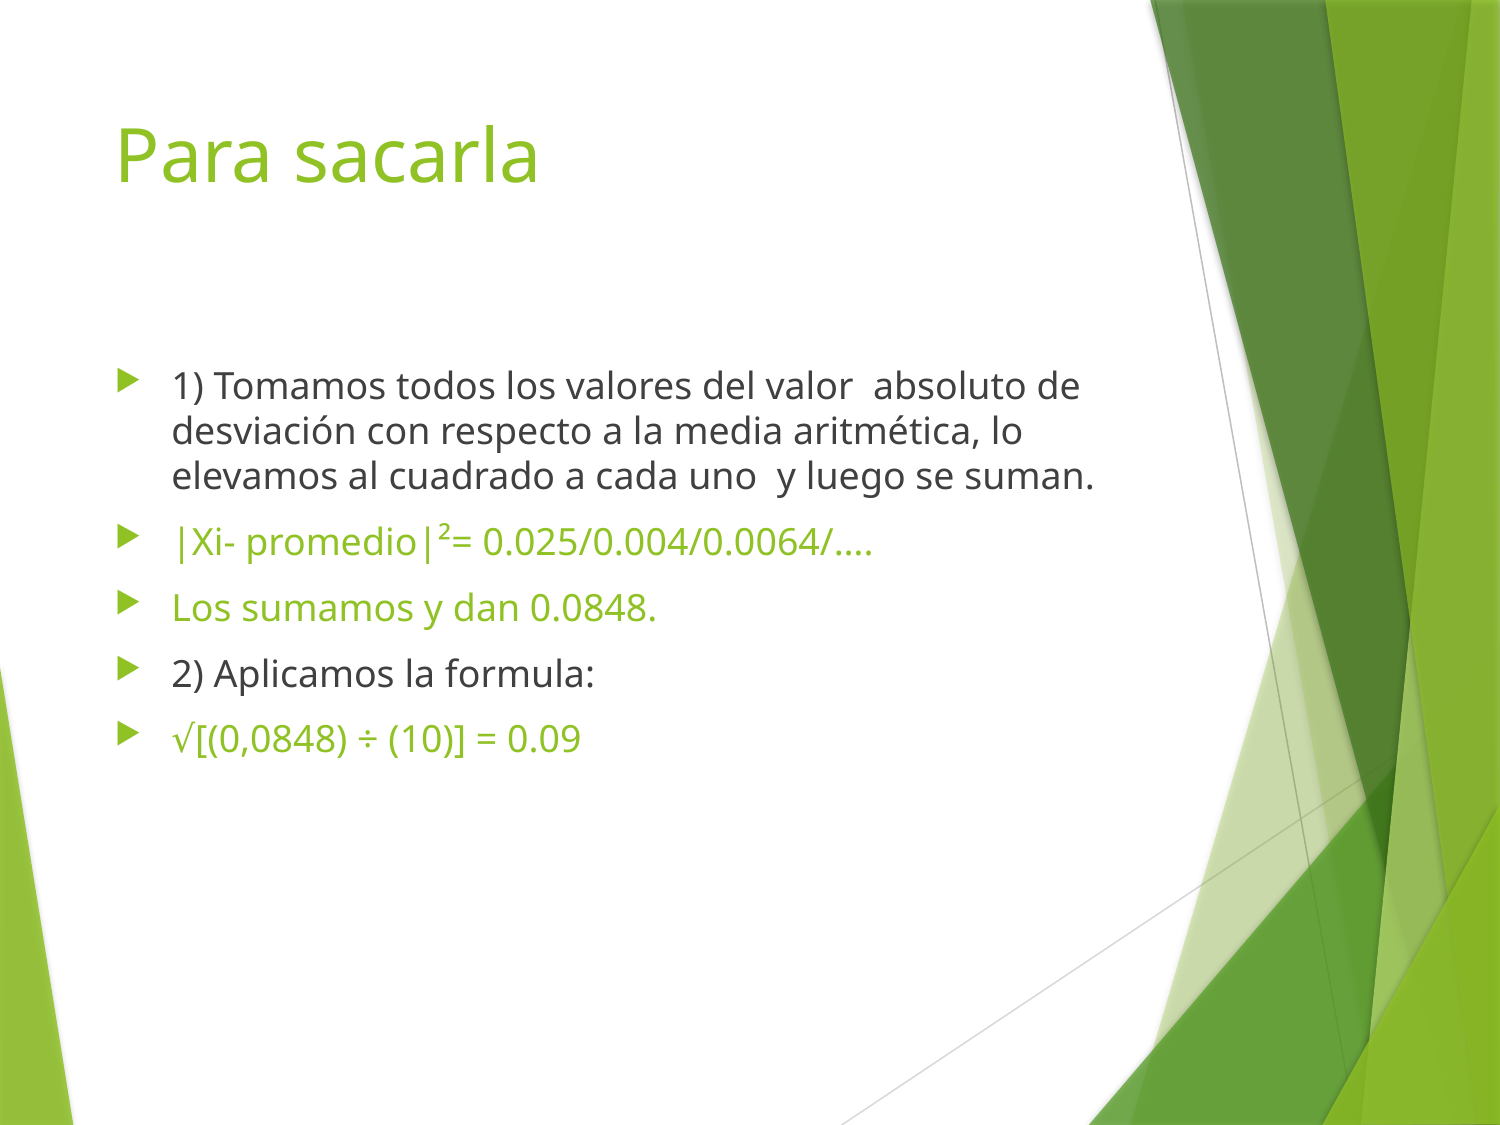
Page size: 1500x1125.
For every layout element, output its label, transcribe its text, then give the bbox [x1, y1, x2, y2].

list 1) Tomamos todos los valores del valor absoluto de desviación con respecto a la media aritmética, lo elevamos al cuadrado a cada uno y luego se suman. |Xi- promedio|²= 0.025/0.004/0.0064/…. Los sumamos y dan 0.0848. 2) Aplicamos la formula: √[(0,0848) ÷ (10)] = 0.09 [99, 354, 1142, 992]
title Para sacarla [99, 99, 1142, 317]
